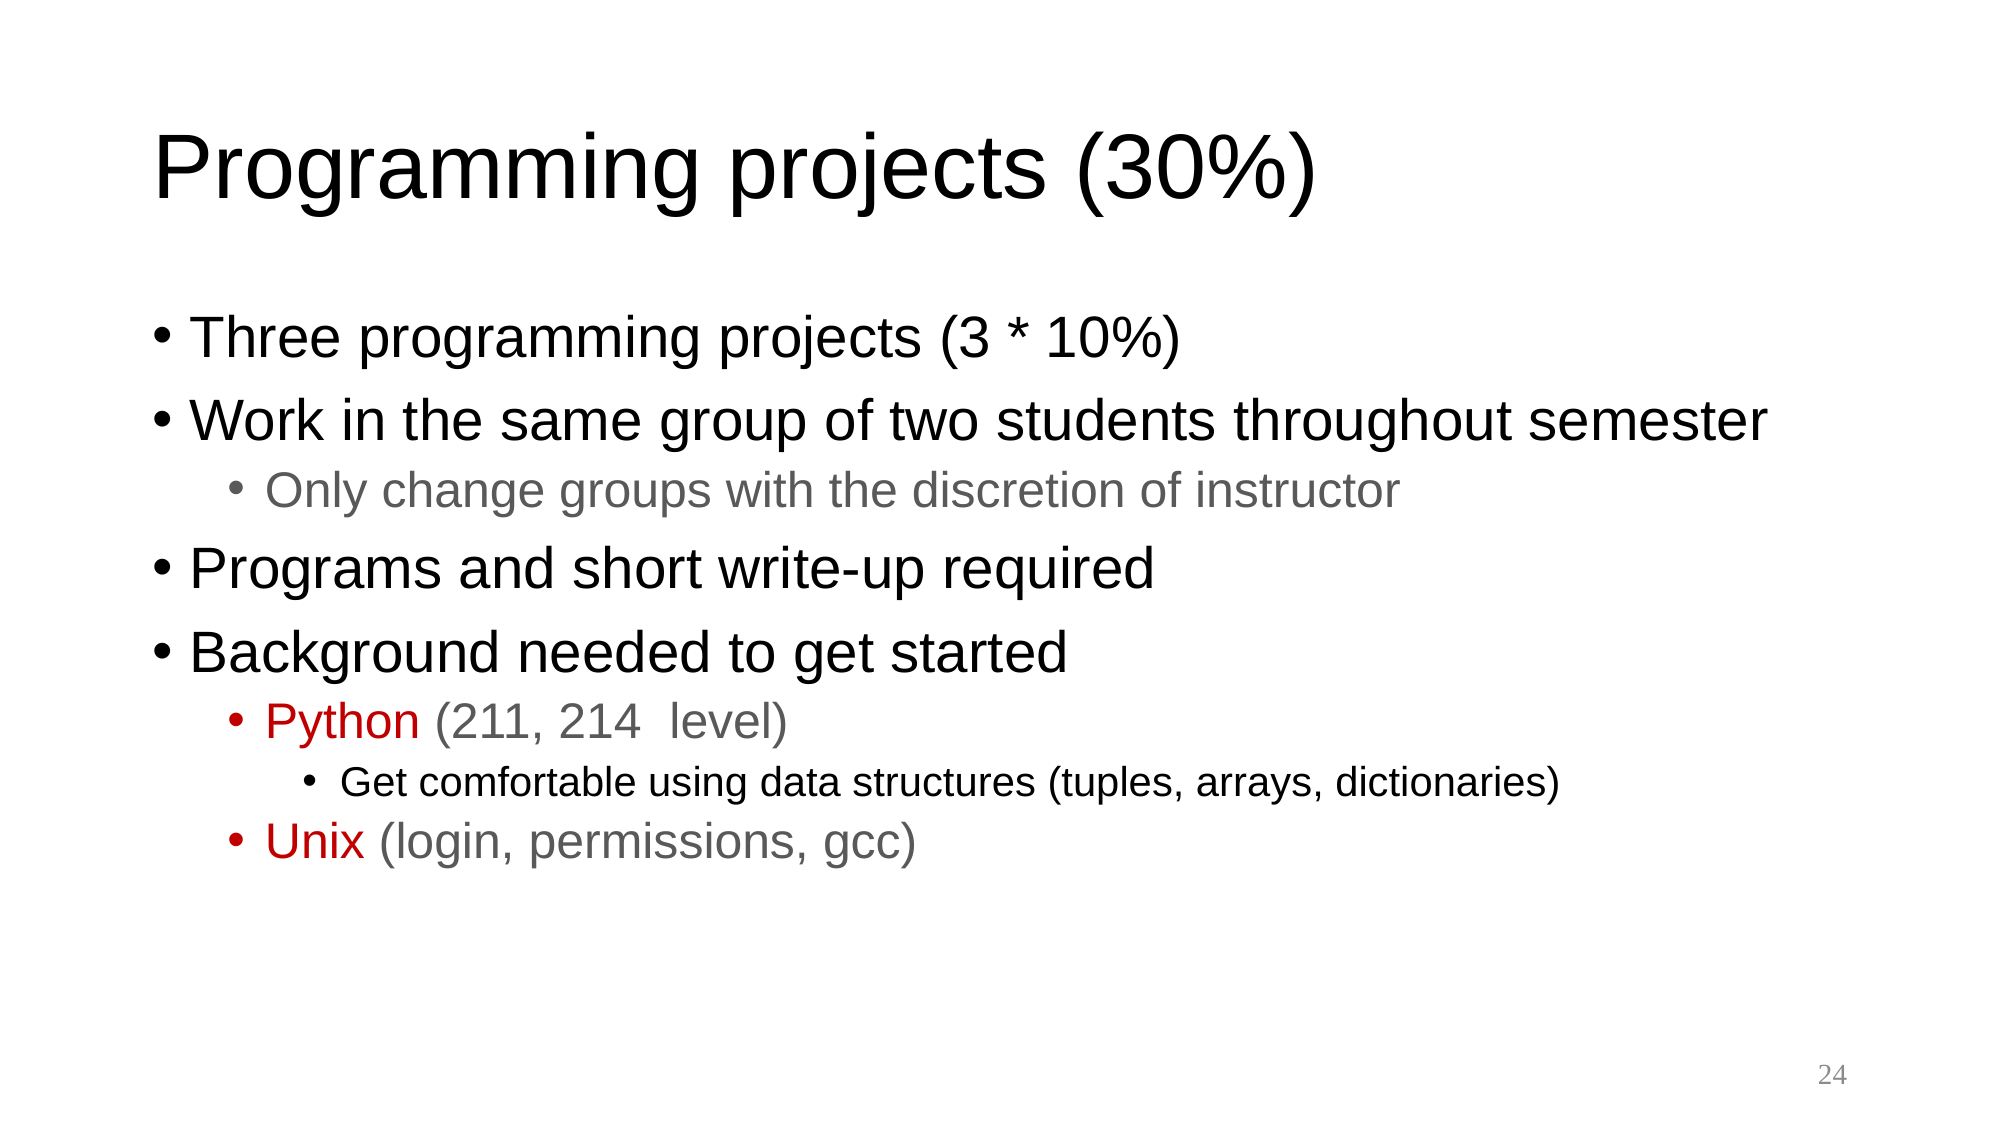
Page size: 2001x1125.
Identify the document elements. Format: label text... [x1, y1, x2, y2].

list Three programming projects (3 * 10%) Work in the same group of two students throughout semester Only change groups with the discretion of instructor Programs and short write-up required Background needed to get started Python (211, 214 level) Get comfortable using data structures (tuples, arrays, dictionaries) Unix (login, permissions, gcc) [137, 299, 1863, 1014]
slide_number 24 [1412, 1042, 1863, 1103]
title Programming projects (30%) [137, 59, 1863, 278]
